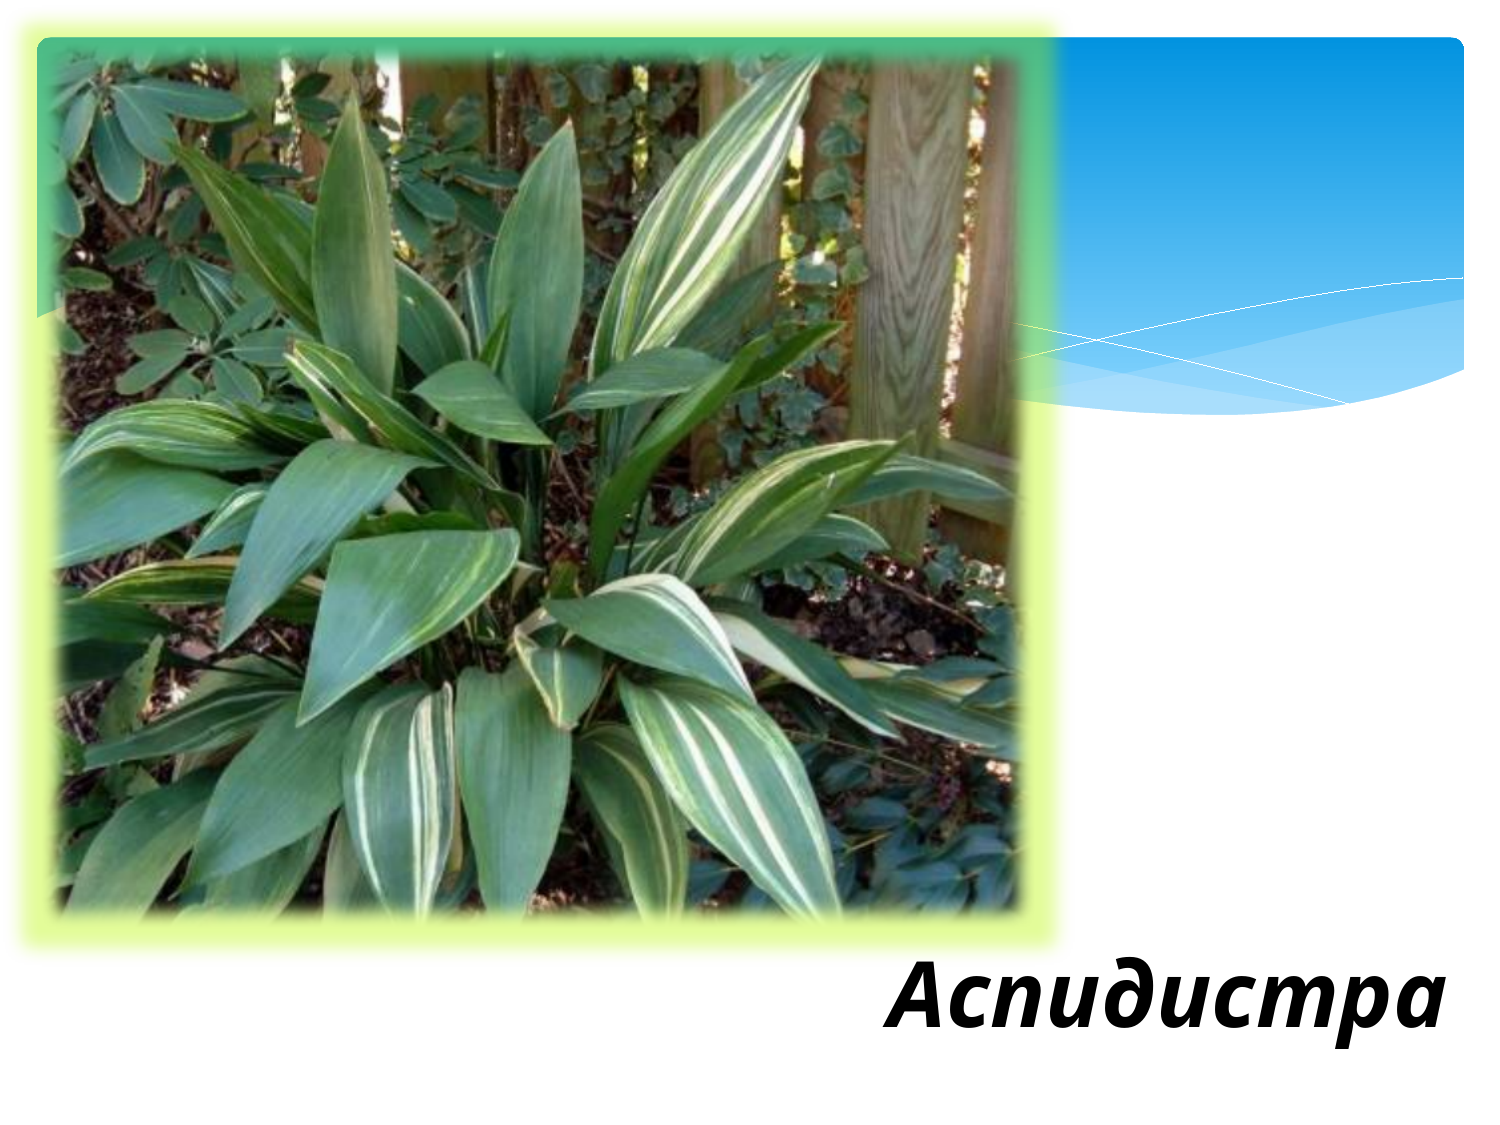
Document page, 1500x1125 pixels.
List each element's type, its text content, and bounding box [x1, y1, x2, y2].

text_box Аспидистра [874, 928, 1464, 1054]
picture [40, 42, 1037, 929]
